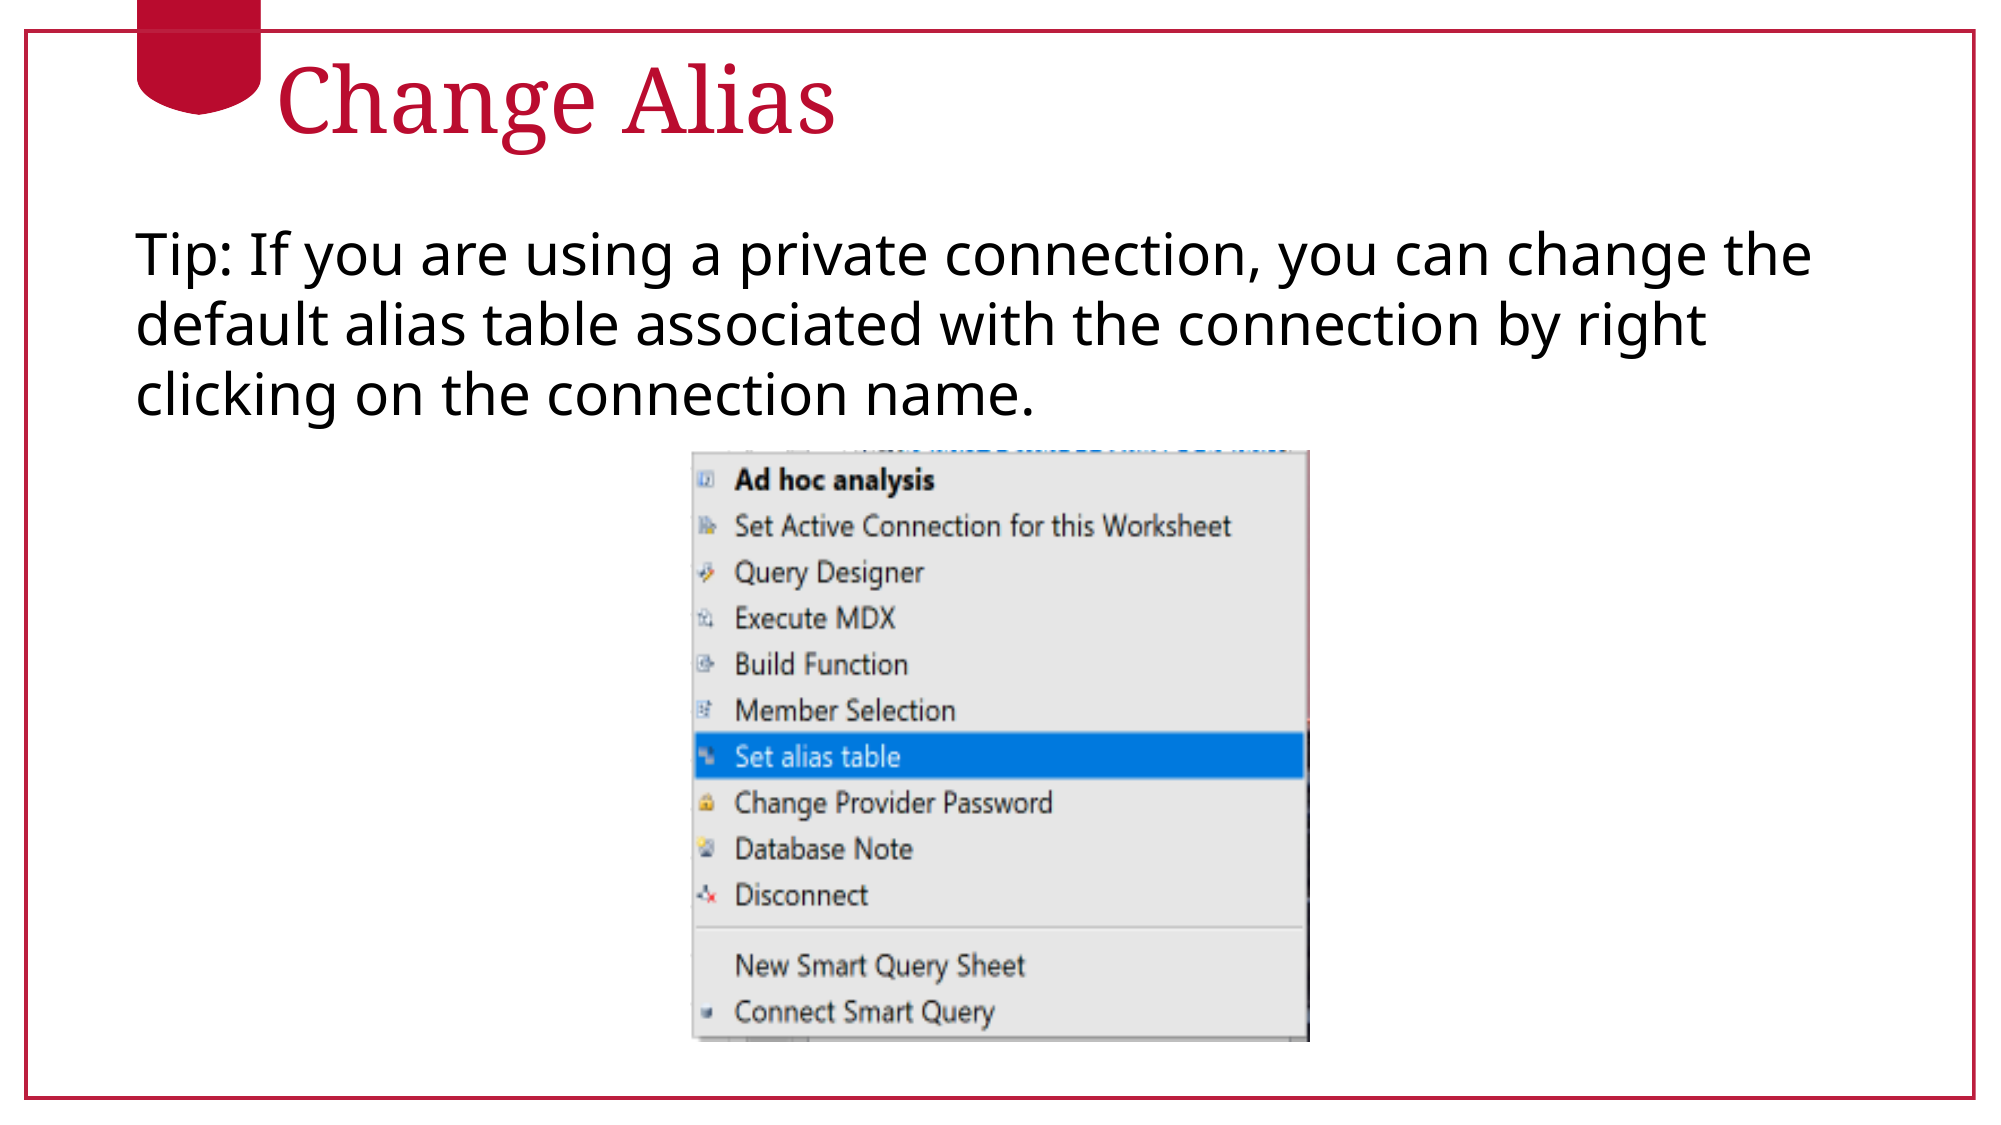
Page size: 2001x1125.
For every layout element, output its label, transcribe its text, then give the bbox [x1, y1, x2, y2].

picture [137, 0, 261, 29]
picture [137, 33, 260, 115]
title Change Alias [260, 33, 1863, 174]
list Tip: If you are using a private connection, you can change the default alias table associated with the connection by right clicking on the connection name. [120, 209, 1924, 1042]
picture [690, 450, 1310, 1042]
